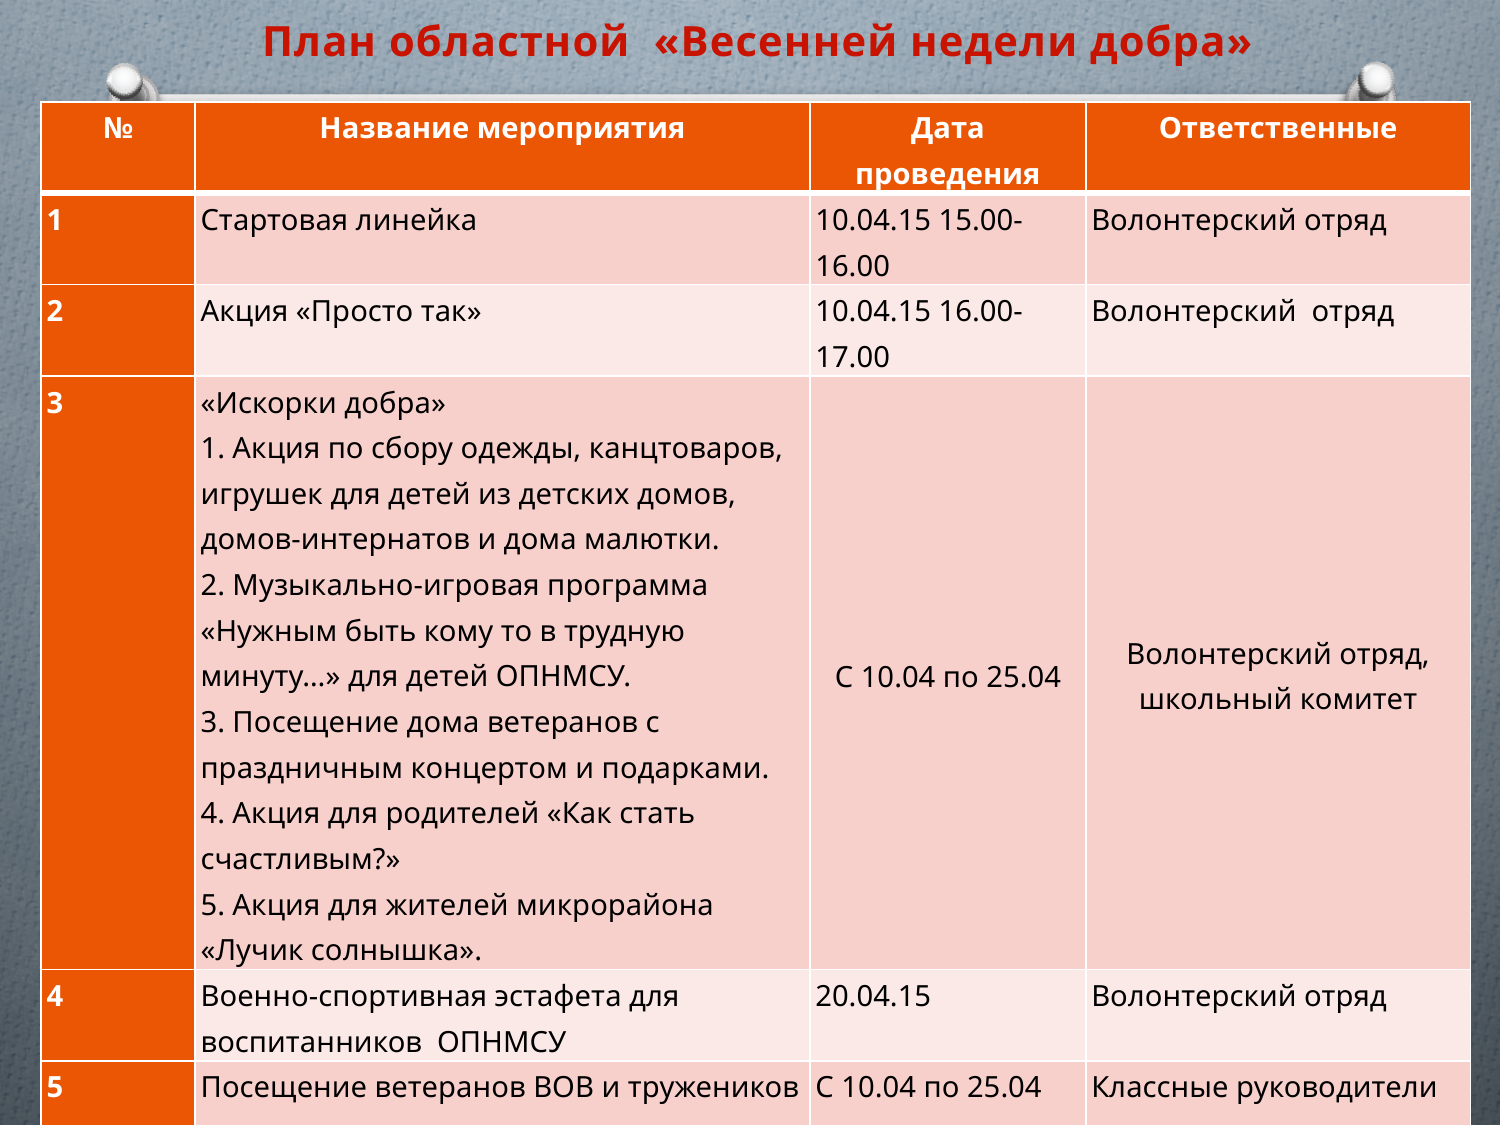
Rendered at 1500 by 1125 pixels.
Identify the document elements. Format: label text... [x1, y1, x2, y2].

table_cell 2 [42, 285, 194, 375]
table_cell 10.04.15 16.00-17.00 [811, 285, 1085, 375]
table_cell Стартовая линейка [196, 196, 809, 284]
table_header Дата проведения [811, 103, 1085, 190]
table_cell Посещение ветеранов ВОВ и тружеников тыла [196, 1062, 809, 1125]
table_cell Волонтерский отряд [1087, 970, 1470, 1060]
picture [1317, 35, 1431, 101]
table_cell 10.04.15 15.00-16.00 [811, 196, 1085, 284]
table_cell Волонтерский отряд, школьный комитет [1087, 377, 1470, 969]
table_cell 20.04.15 [811, 970, 1085, 1060]
table_cell Волонтерский отряд [1087, 285, 1470, 375]
table_header № [42, 103, 194, 190]
table_header Ответственные [1087, 103, 1470, 190]
table_cell С 10.04 по 25.04 [811, 1062, 1085, 1125]
table_cell «Искорки добра» 1. Акция по сбору одежды, канцтоваров, игрушек для детей из детских домов, домов-интернатов и дома малютки. 2. Музыкально-игровая программа «Нужным быть кому то в трудную минуту…» для детей ОПНМСУ. 3. Посещение дома ветеранов с праздничным концертом и подарками. 4. Акция для родителей «Как стать счастливым?» 5. Акция для жителей микрорайона «Лучик солнышка». [196, 377, 809, 969]
table_header Название мероприятия [196, 103, 809, 190]
table_cell С 10.04 по 25.04 [811, 377, 1085, 969]
table_cell Акция «Просто так» [196, 285, 809, 375]
text_box План областной «Весенней недели добра» [247, 7, 1268, 73]
table_cell 1 [42, 196, 194, 284]
table_cell Классные руководители [1087, 1062, 1470, 1125]
table_cell Военно-спортивная эстафета для воспитанников ОПНМСУ [196, 970, 809, 1060]
table_cell 5 [42, 1062, 194, 1125]
table_cell 3 [42, 377, 194, 969]
picture [81, 29, 198, 101]
table_cell Волонтерский отряд [1087, 196, 1470, 284]
table_cell 4 [42, 970, 194, 1060]
